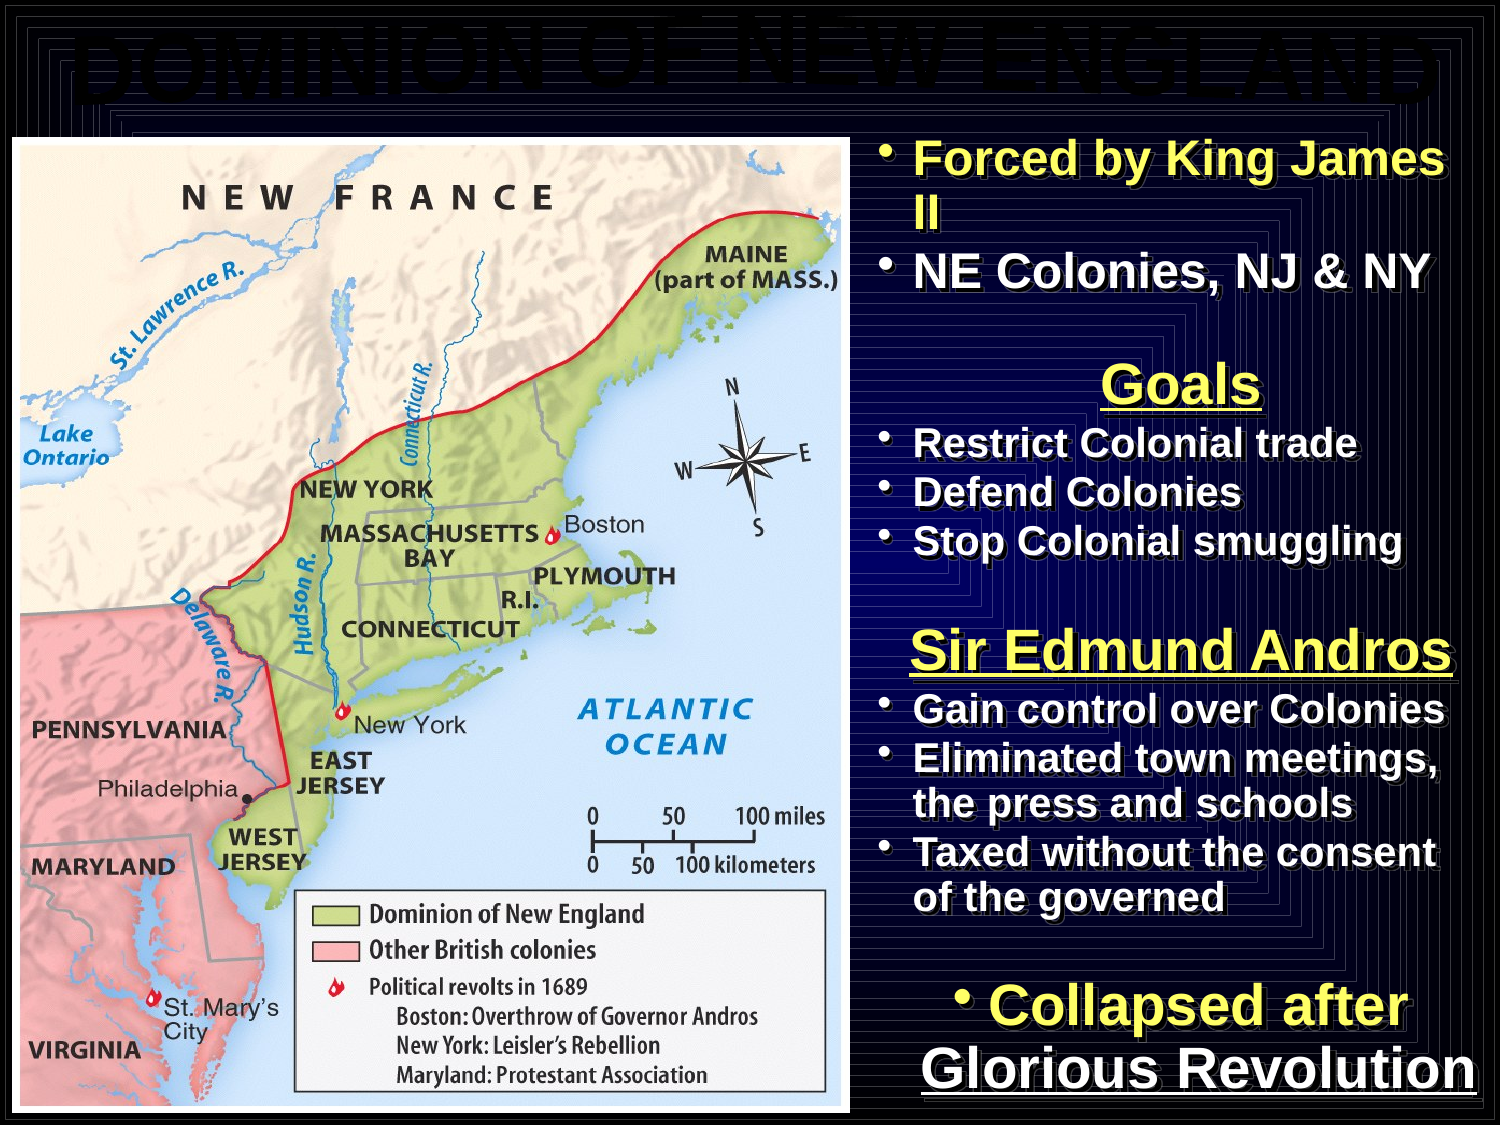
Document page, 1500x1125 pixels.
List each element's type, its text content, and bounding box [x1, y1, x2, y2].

text_box Forced by King James II NE Colonies, NJ & NY Goals Restrict Colonial trade Defend Colonies Stop Colonial smuggling Sir Edmund Andros Gain control over Colonies Eliminated town meetings, the press and schools Taxed without the consent of the governed Collapsed after Glorious Revolution [862, 125, 1500, 1109]
picture [12, 137, 851, 1113]
